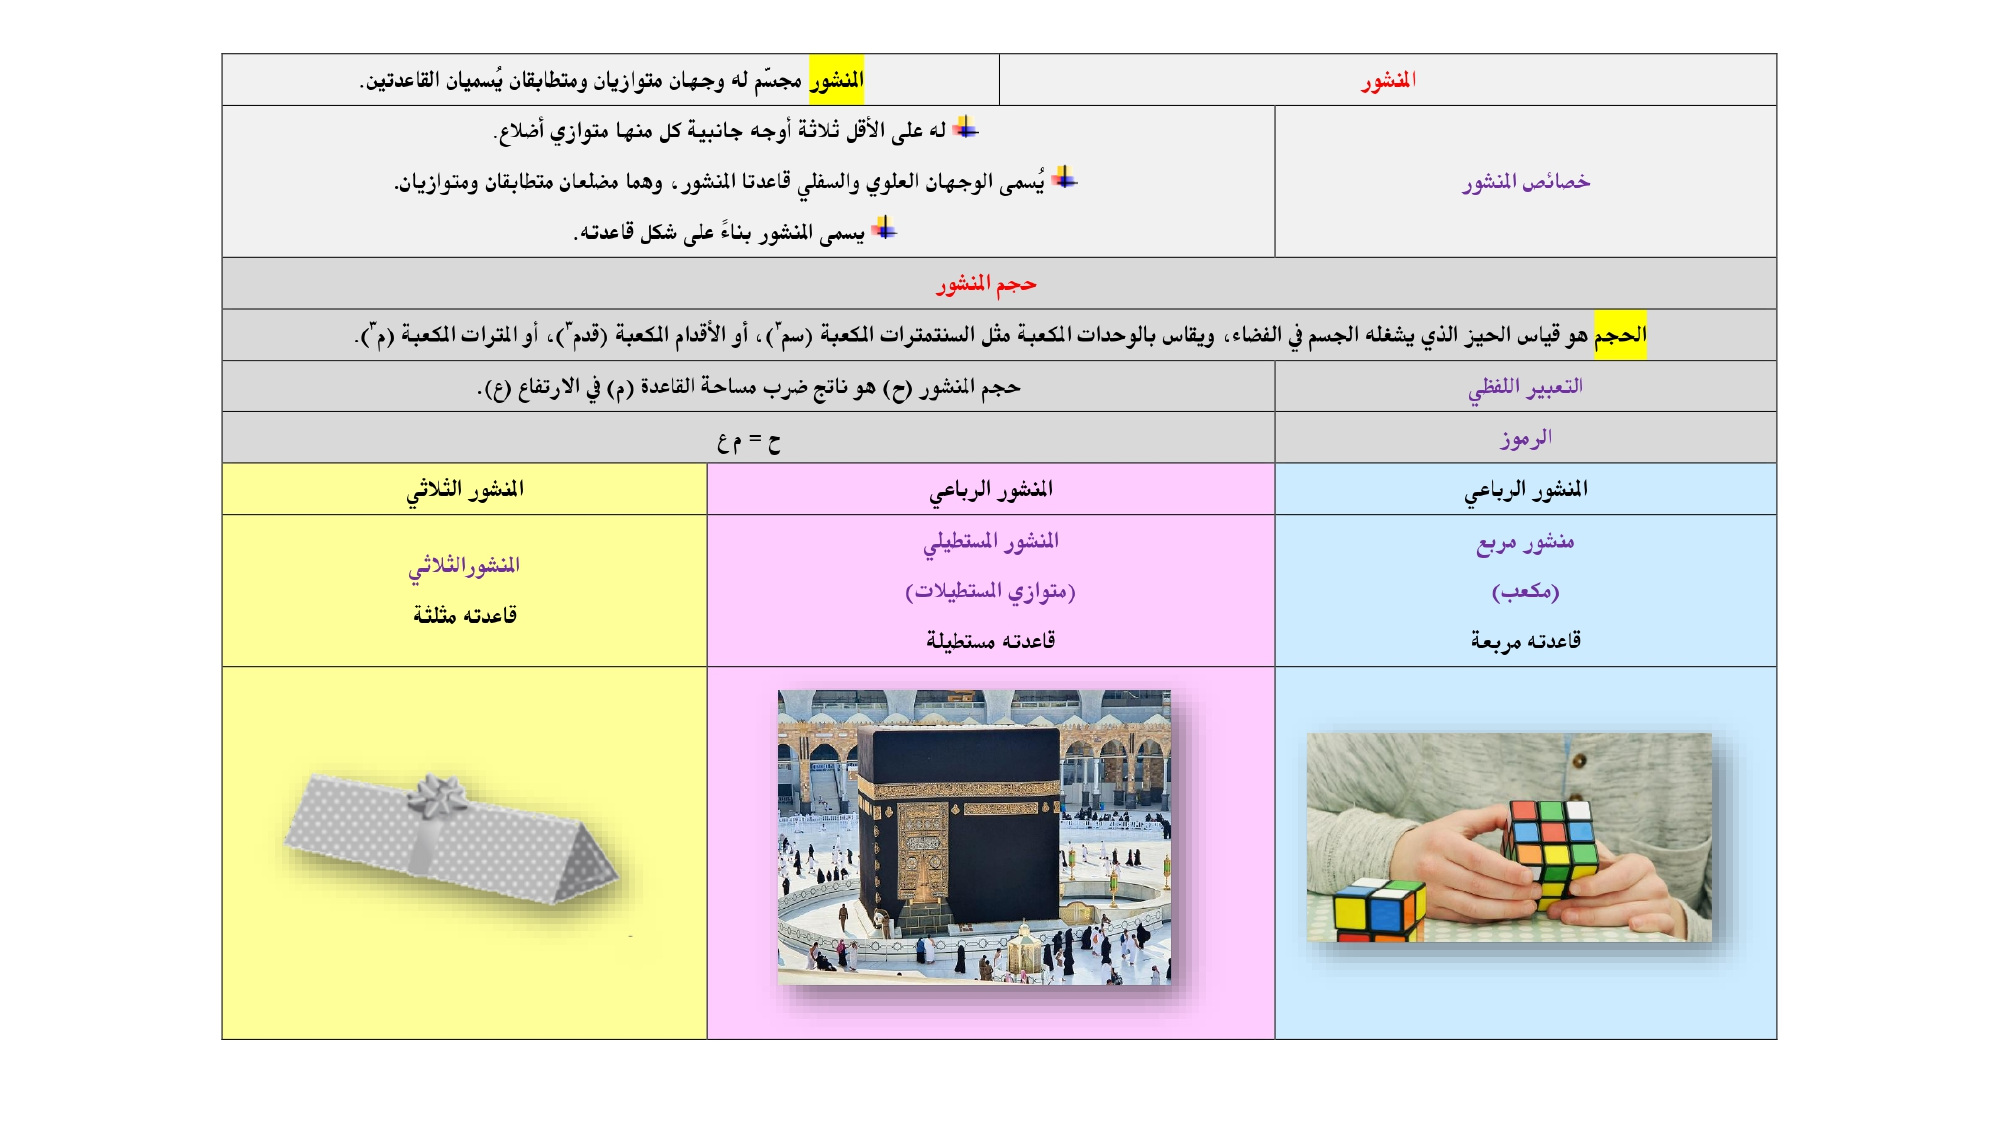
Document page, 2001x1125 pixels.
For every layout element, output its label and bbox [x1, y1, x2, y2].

picture [204, 0, 1796, 1125]
